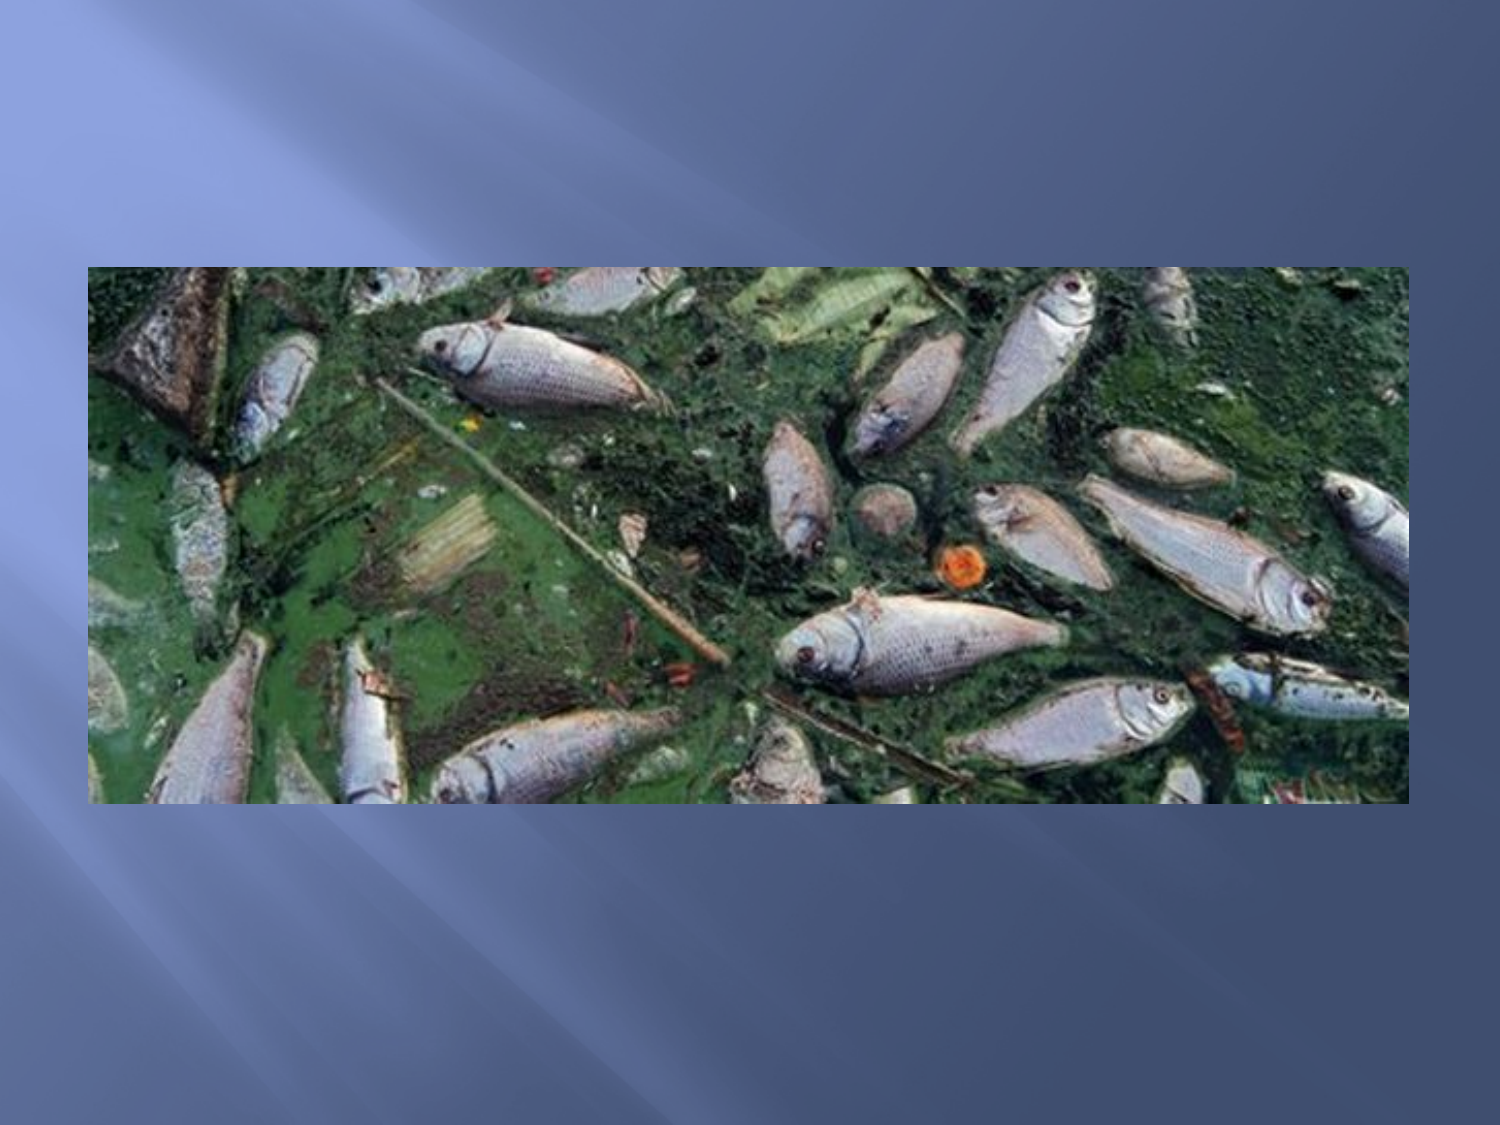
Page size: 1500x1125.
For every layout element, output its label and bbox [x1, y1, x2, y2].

picture [88, 266, 1409, 804]
